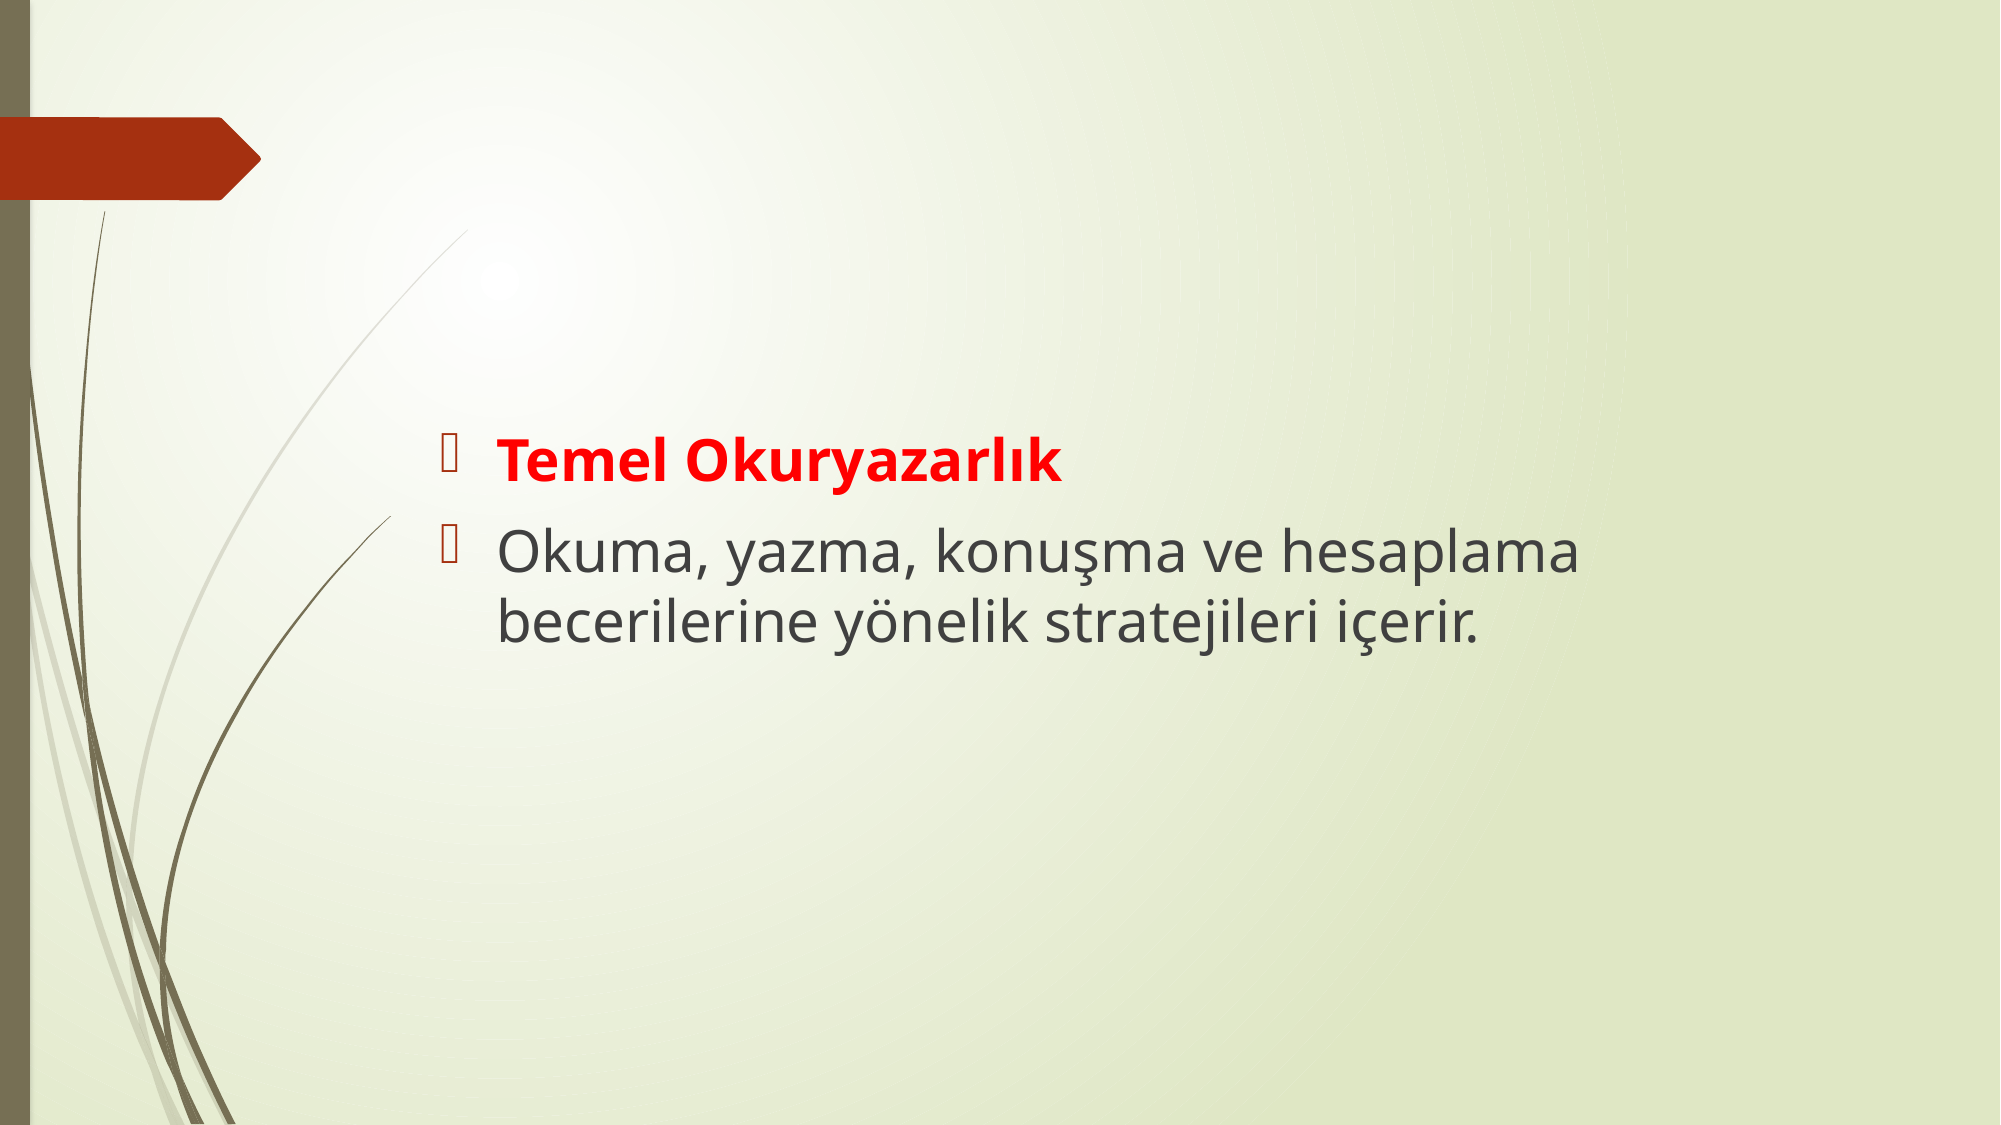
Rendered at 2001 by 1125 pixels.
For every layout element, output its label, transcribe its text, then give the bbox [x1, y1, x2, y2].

list Temel Okuryazarlık Okuma, yazma, konuşma ve hesaplama becerilerine yönelik stratejileri içerir. [424, 350, 1888, 970]
